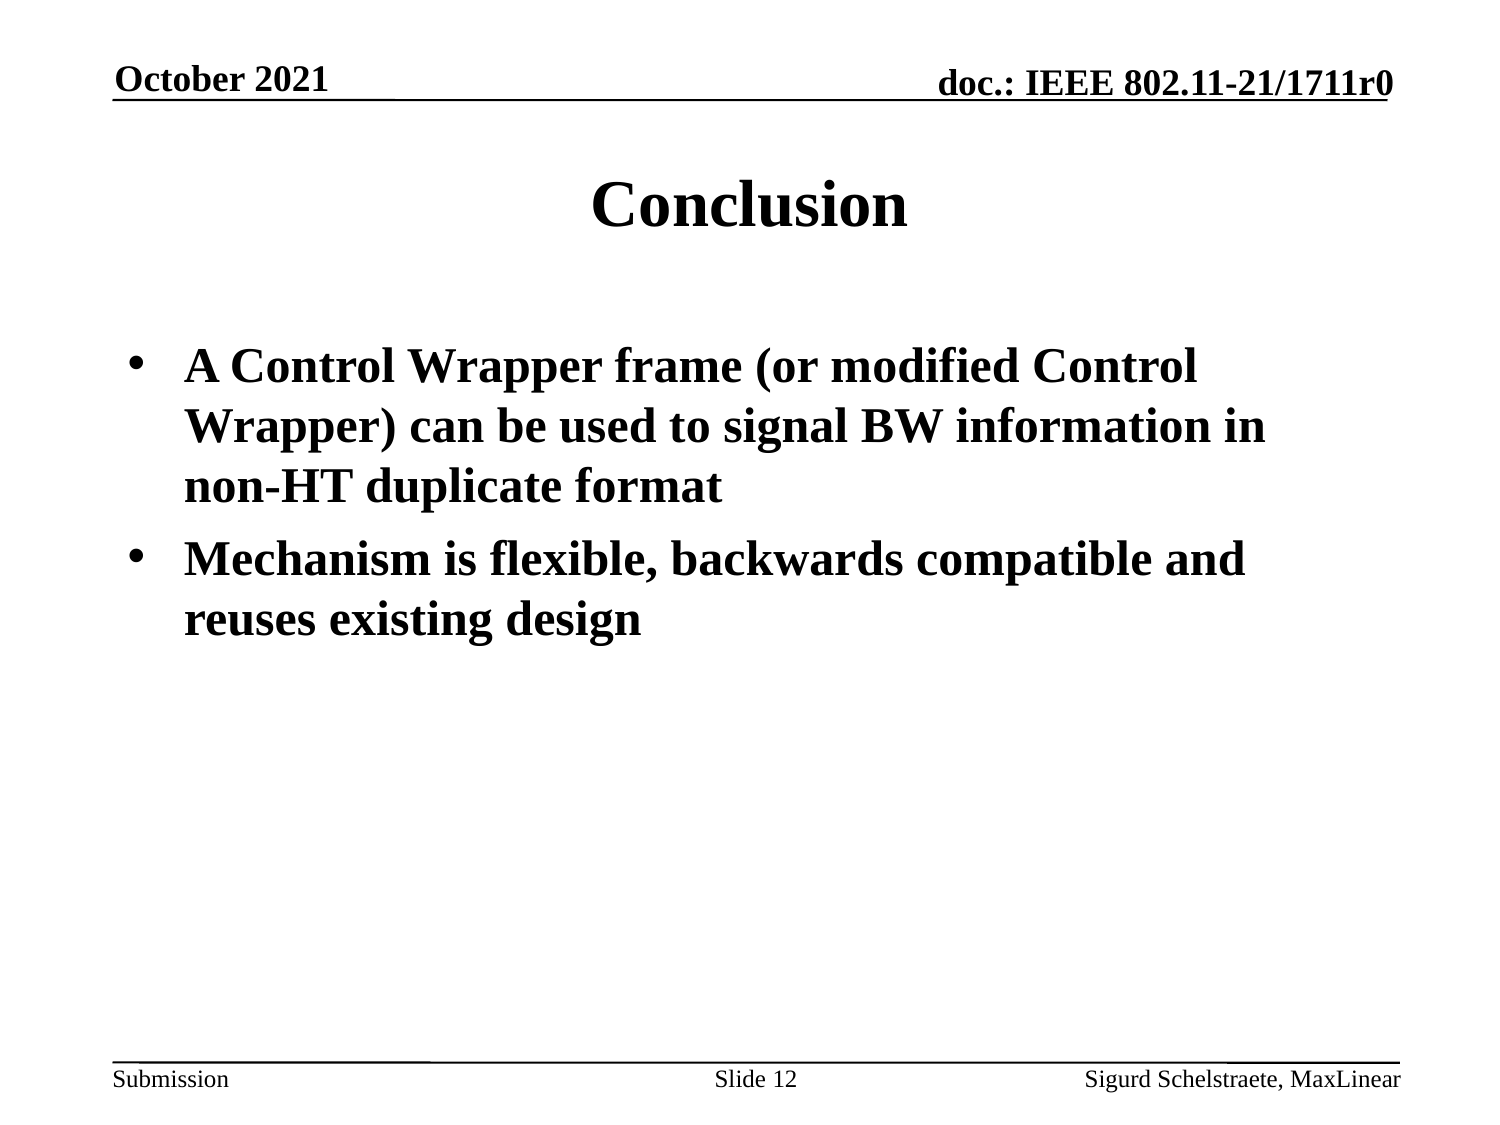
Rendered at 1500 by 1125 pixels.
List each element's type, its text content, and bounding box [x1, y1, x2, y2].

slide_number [114, 54, 423, 100]
title Conclusion [112, 112, 1388, 288]
list A Control Wrapper frame (or modified Control Wrapper) can be used to signal BW information in non-HT duplicate format Mechanism is flexible, backwards compatible and reuses existing design [112, 324, 1388, 1000]
slide_number Slide 12 [712, 1061, 800, 1123]
footer Sigurd Schelstraete, MaxLinear [902, 1061, 1402, 1093]
